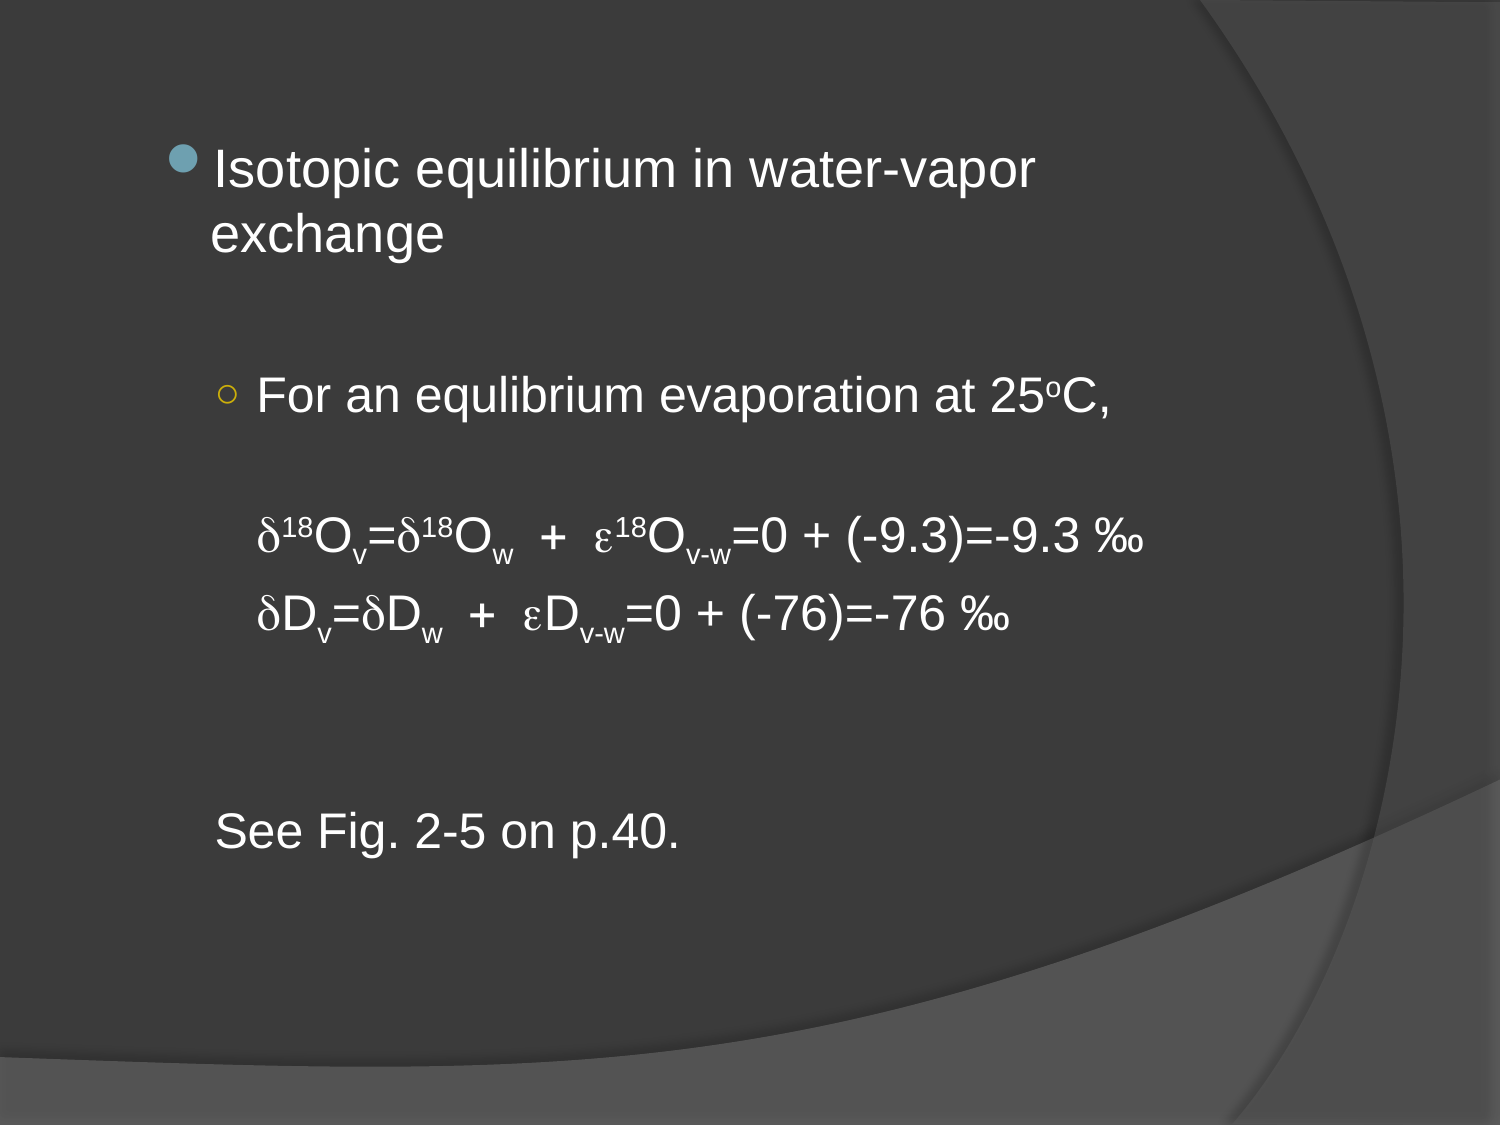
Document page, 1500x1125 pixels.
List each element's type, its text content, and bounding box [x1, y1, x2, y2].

list Isotopic equilibrium in water-vapor exchange For an equlibrium evaporation at 25oC, d18Ov=d18Ow + e18Ov-w=0 + (-9.3)=-9.3 ‰ dDv=dDw + eDv-w=0 + (-76)=-76 ‰ See Fig. 2-5 on p.40. [76, 125, 1302, 868]
